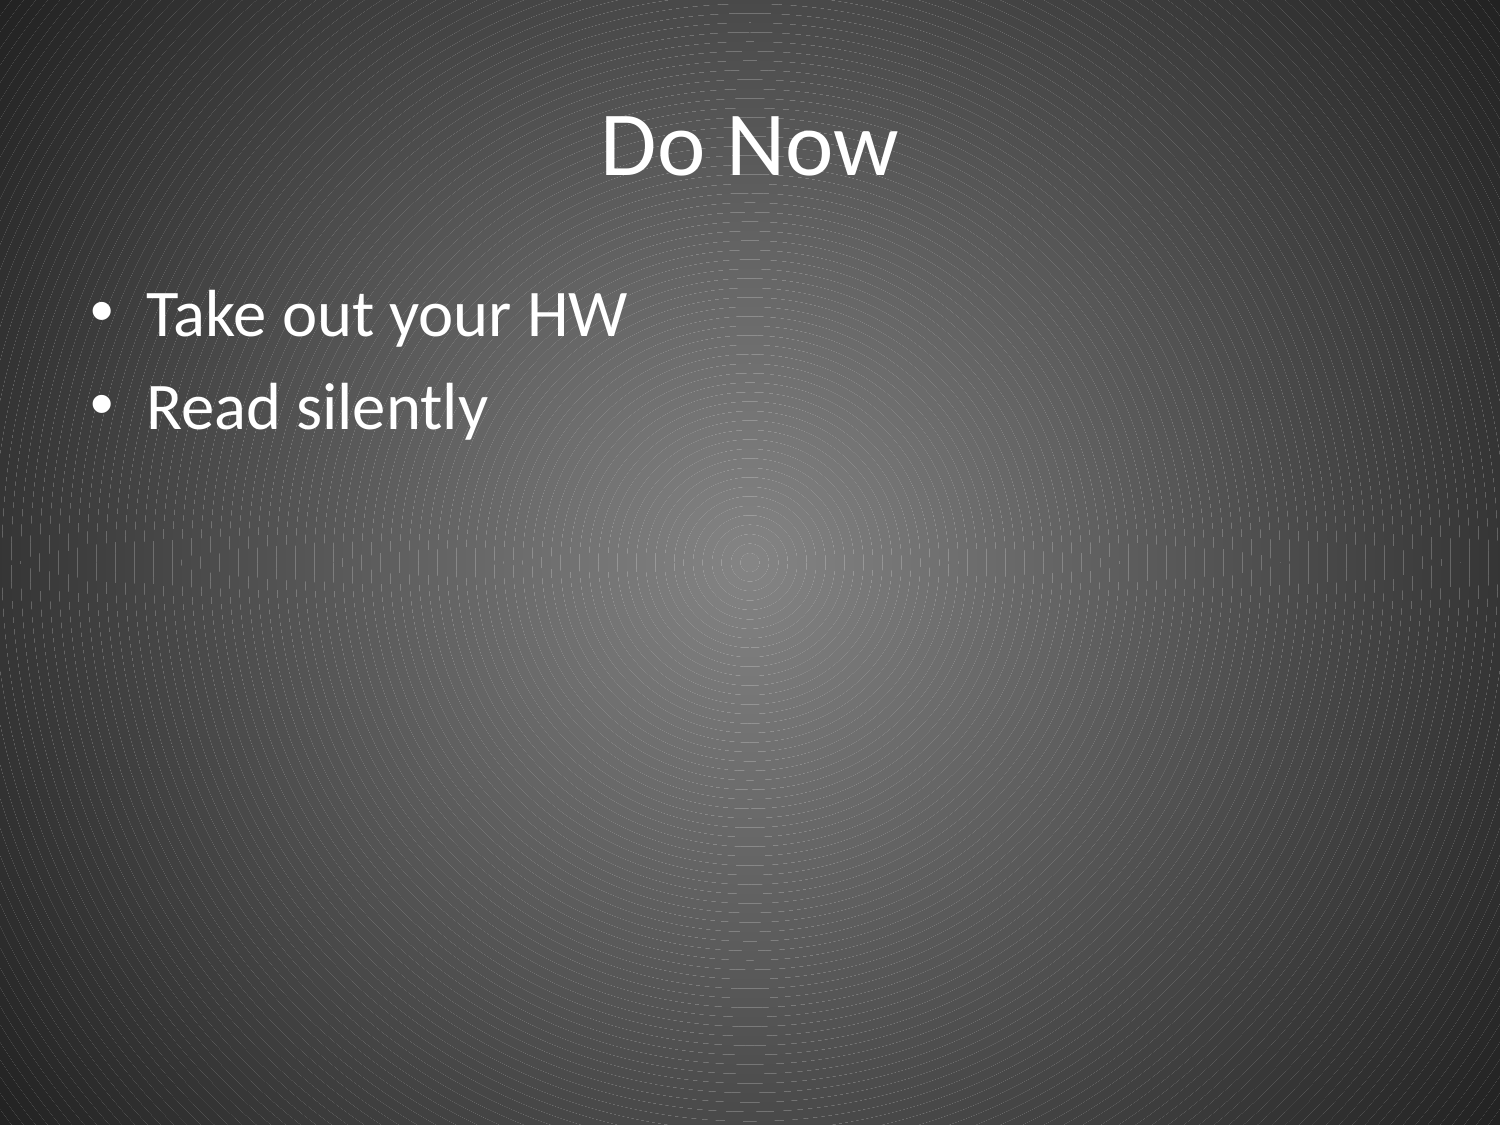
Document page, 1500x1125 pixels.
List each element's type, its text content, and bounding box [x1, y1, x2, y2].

title Do Now [75, 45, 1425, 233]
list Take out your HW Read silently [75, 262, 1425, 1005]
